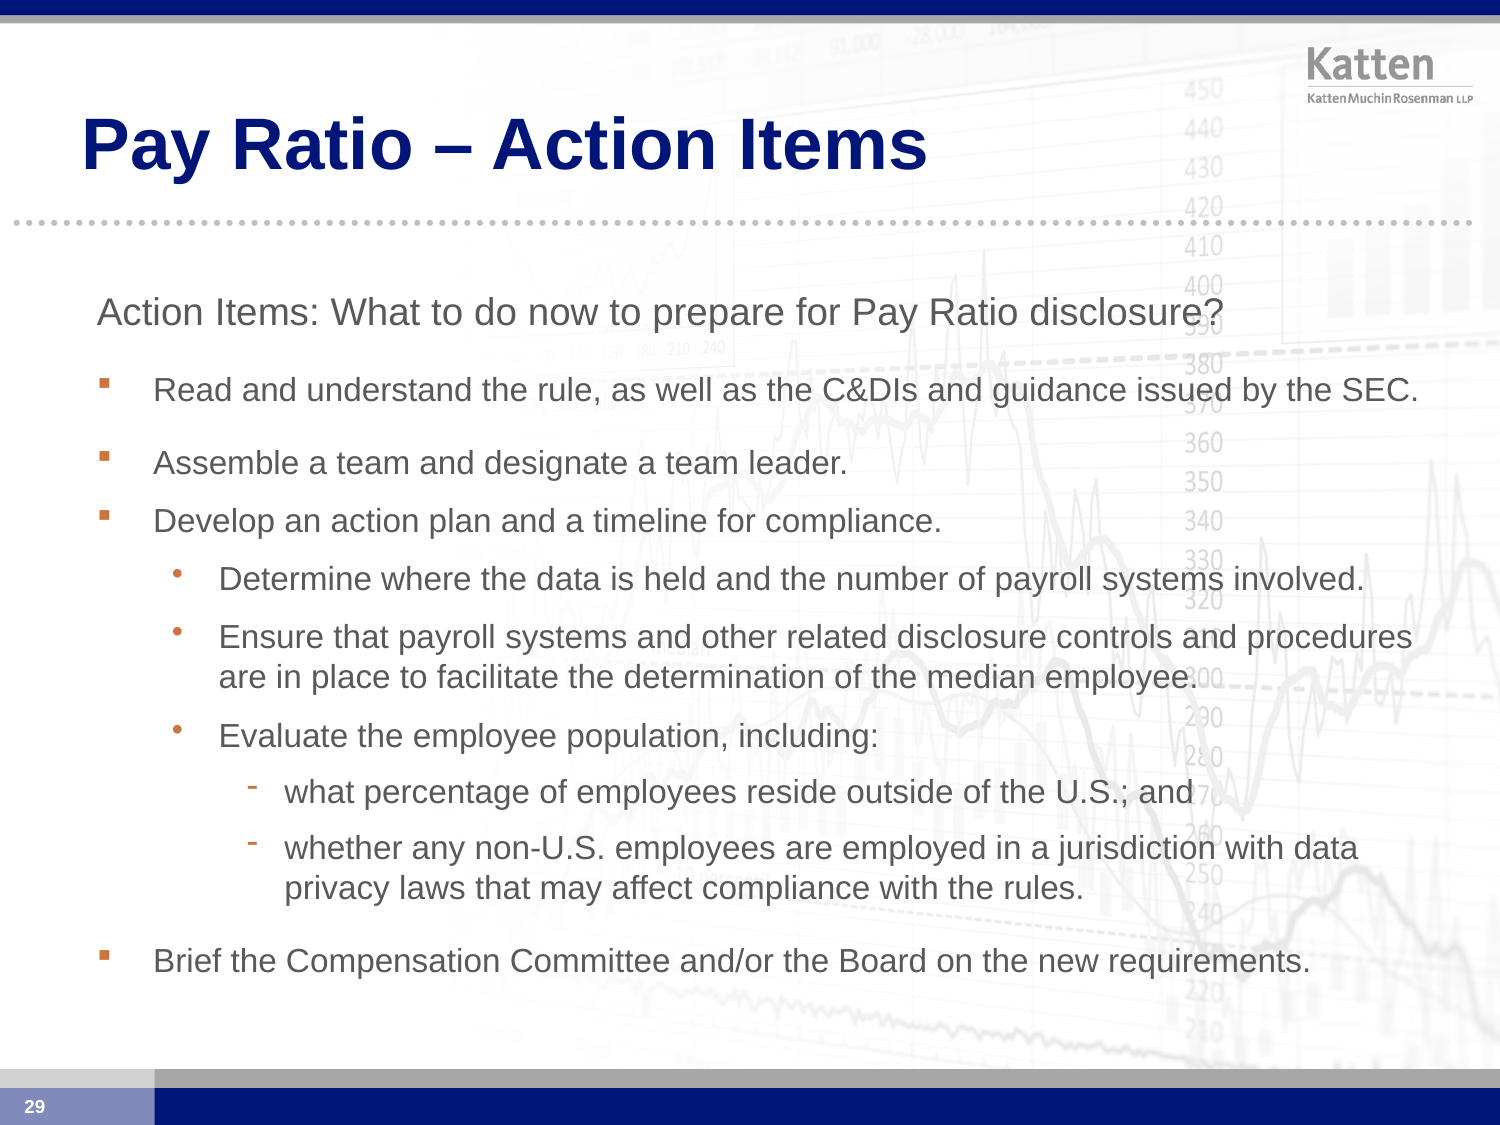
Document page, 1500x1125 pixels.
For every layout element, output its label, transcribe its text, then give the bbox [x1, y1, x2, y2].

title Pay Ratio – Action Items [66, 84, 1454, 197]
picture [0, 24, 1500, 1069]
list Action Items: What to do now to prepare for Pay Ratio disclosure? Read and understand the rule, as well as the C&DIs and guidance issued by the SEC. Assemble a team and designate a team leader. Develop an action plan and a timeline for compliance. Determine where the data is held and the number of payroll systems involved. Ensure that payroll systems and other related disclosure controls and procedures are in place to facilitate the determination of the median employee. Evaluate the employee population, including: what percentage of employees reside outside of the U.S.; and whether any non-U.S. employees are employed in a jurisdiction with data privacy laws that may affect compliance with the rules. Brief the Compensation Committee and/or the Board on the new requirements. [81, 279, 1463, 1038]
